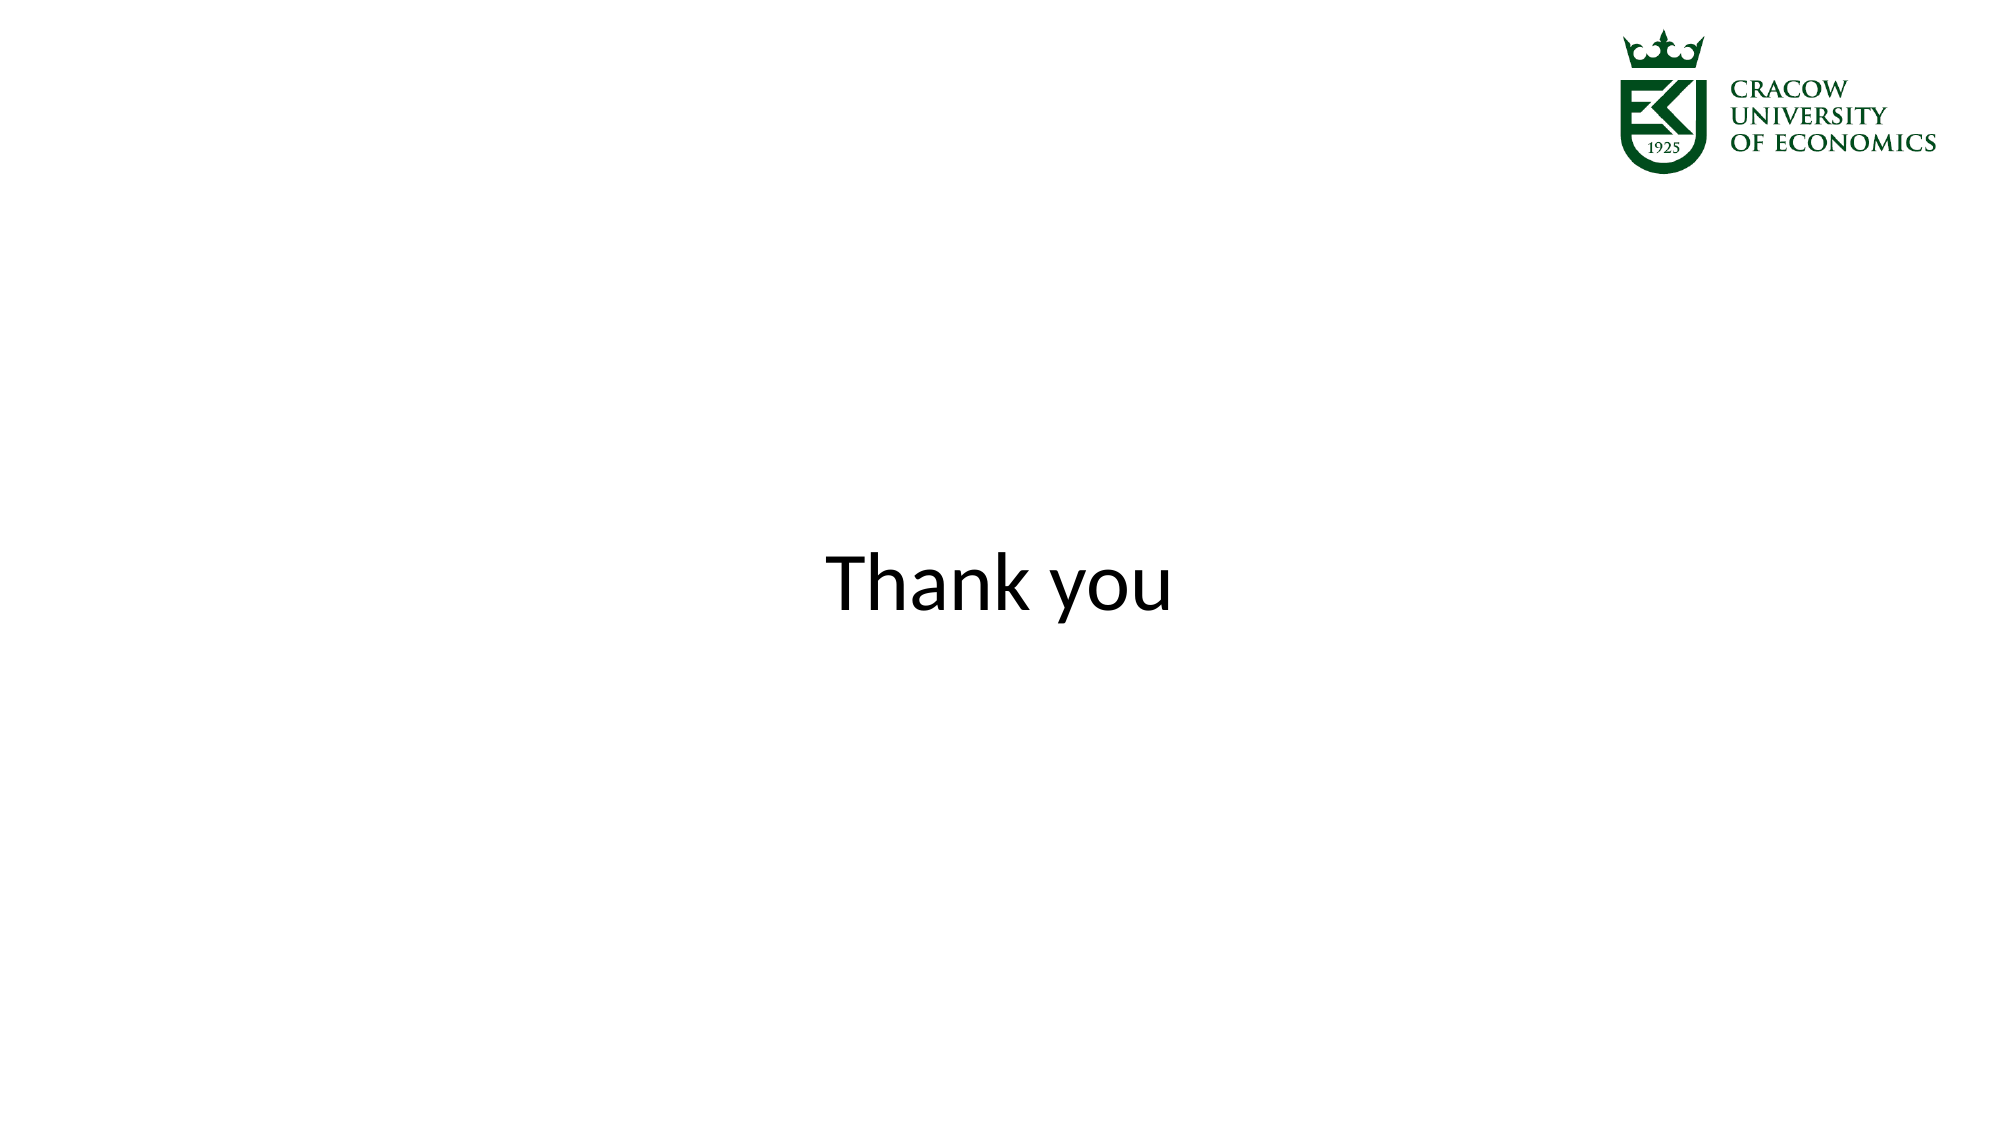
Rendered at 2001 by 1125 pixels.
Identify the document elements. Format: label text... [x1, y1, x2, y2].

picture [1611, 26, 1948, 183]
list Thank you [137, 299, 1863, 1014]
